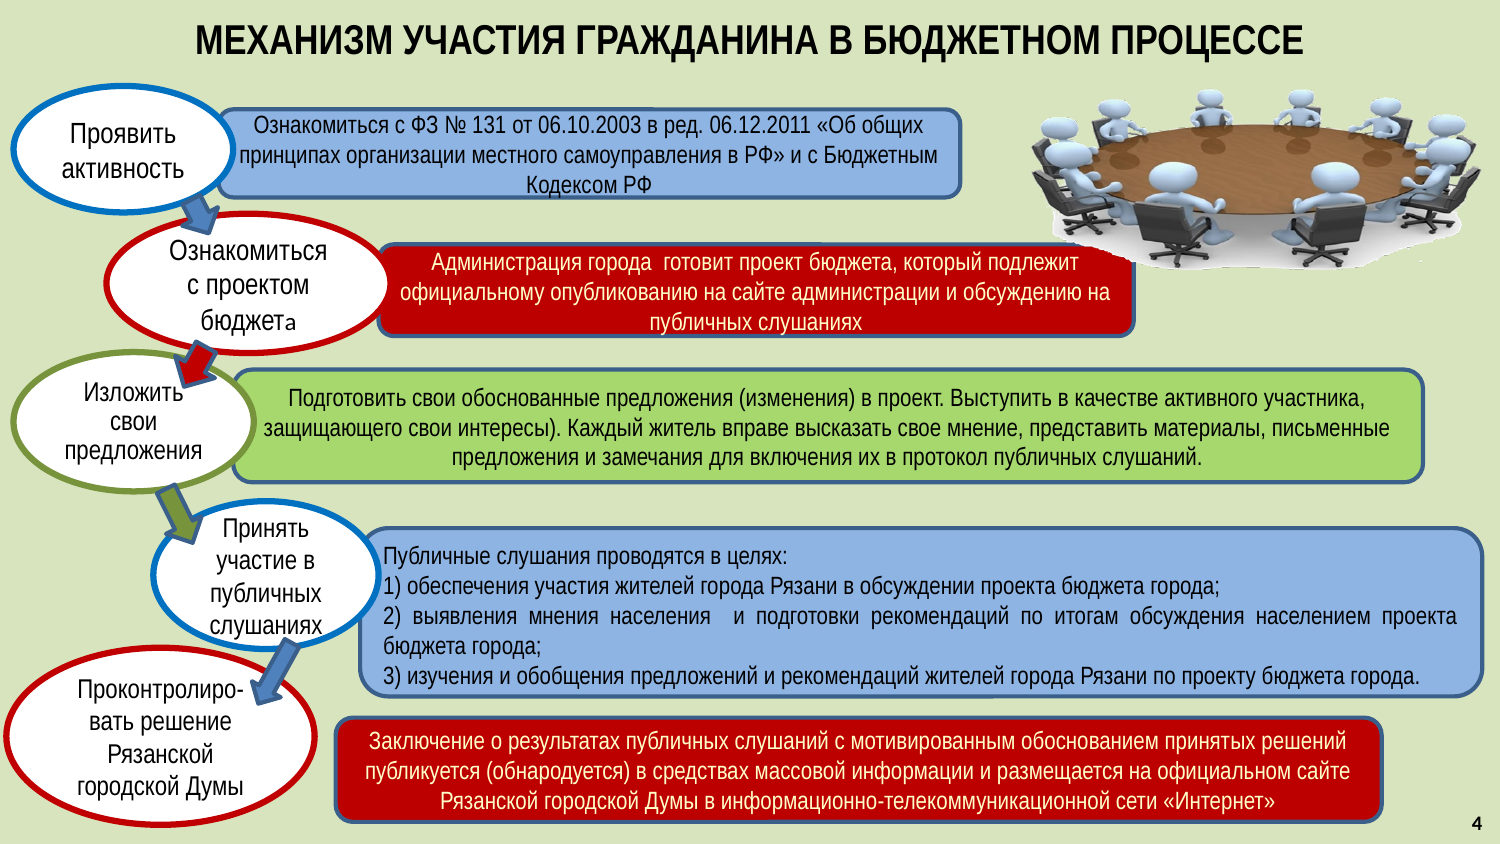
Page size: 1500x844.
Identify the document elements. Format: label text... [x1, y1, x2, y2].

text_box [173, 339, 219, 389]
text_box Проконтролиро-вать решение Рязанской городской Думы [4, 645, 317, 827]
text_box [154, 482, 204, 545]
text_box Администрация города готовит проект бюджета, который подлежит официальному опубликованию на сайте администрации и обсуждению на публичных слушаниях [376, 242, 1136, 339]
text_box Проявить активность [11, 83, 236, 215]
text_box Заключение о результатах публичных слушаний с мотивированным обоснованием принятых решений публикуется (обнародуется) в средствах массовой информации и размещается на официальном сайте Рязанской городской Думы в информационно-телекоммуникационной сети «Интернет» [333, 715, 1384, 824]
text_box Подготовить свои обоснованные предложения (изменения) в проект. Выступить в качестве активного участника, защищающего свои интересы). Каждый житель вправе высказать свое мнение, представить материалы, письменные предложения и замечания для включения их в протокол публичных слушаний. [231, 367, 1426, 485]
text_box Ознакомиться с проектом бюджета [104, 211, 393, 356]
title Механизм участия гражданина в бюджетном процессе [75, 0, 1425, 77]
text_box Изложить свои предложения [11, 349, 256, 494]
text_box 4 [1396, 802, 1498, 842]
text_box [1403, 807, 1500, 844]
text_box [180, 193, 220, 236]
text_box Ознакомиться с ФЗ № 131 от 06.10.2003 в ред. 06.12.2011 «Об общих принципах организации местного самоуправления в РФ» и с Бюджетным Кодексом РФ [216, 107, 963, 200]
text_box [249, 637, 302, 706]
text_box Принять участие в публичных слушаниях [151, 499, 381, 652]
picture [1009, 64, 1500, 282]
text_box Публичные слушания проводятся в целях: 1) обеспечения участия жителей города Рязани в обсуждении проекта бюджета города; 2) выявления мнения населения и подготовки рекомендаций по итогам обсуждения населением проекта бюджета города; 3) изучения и обобщения предложений и рекомендаций жителей города Рязани по проекту бюджета города. [358, 526, 1485, 699]
